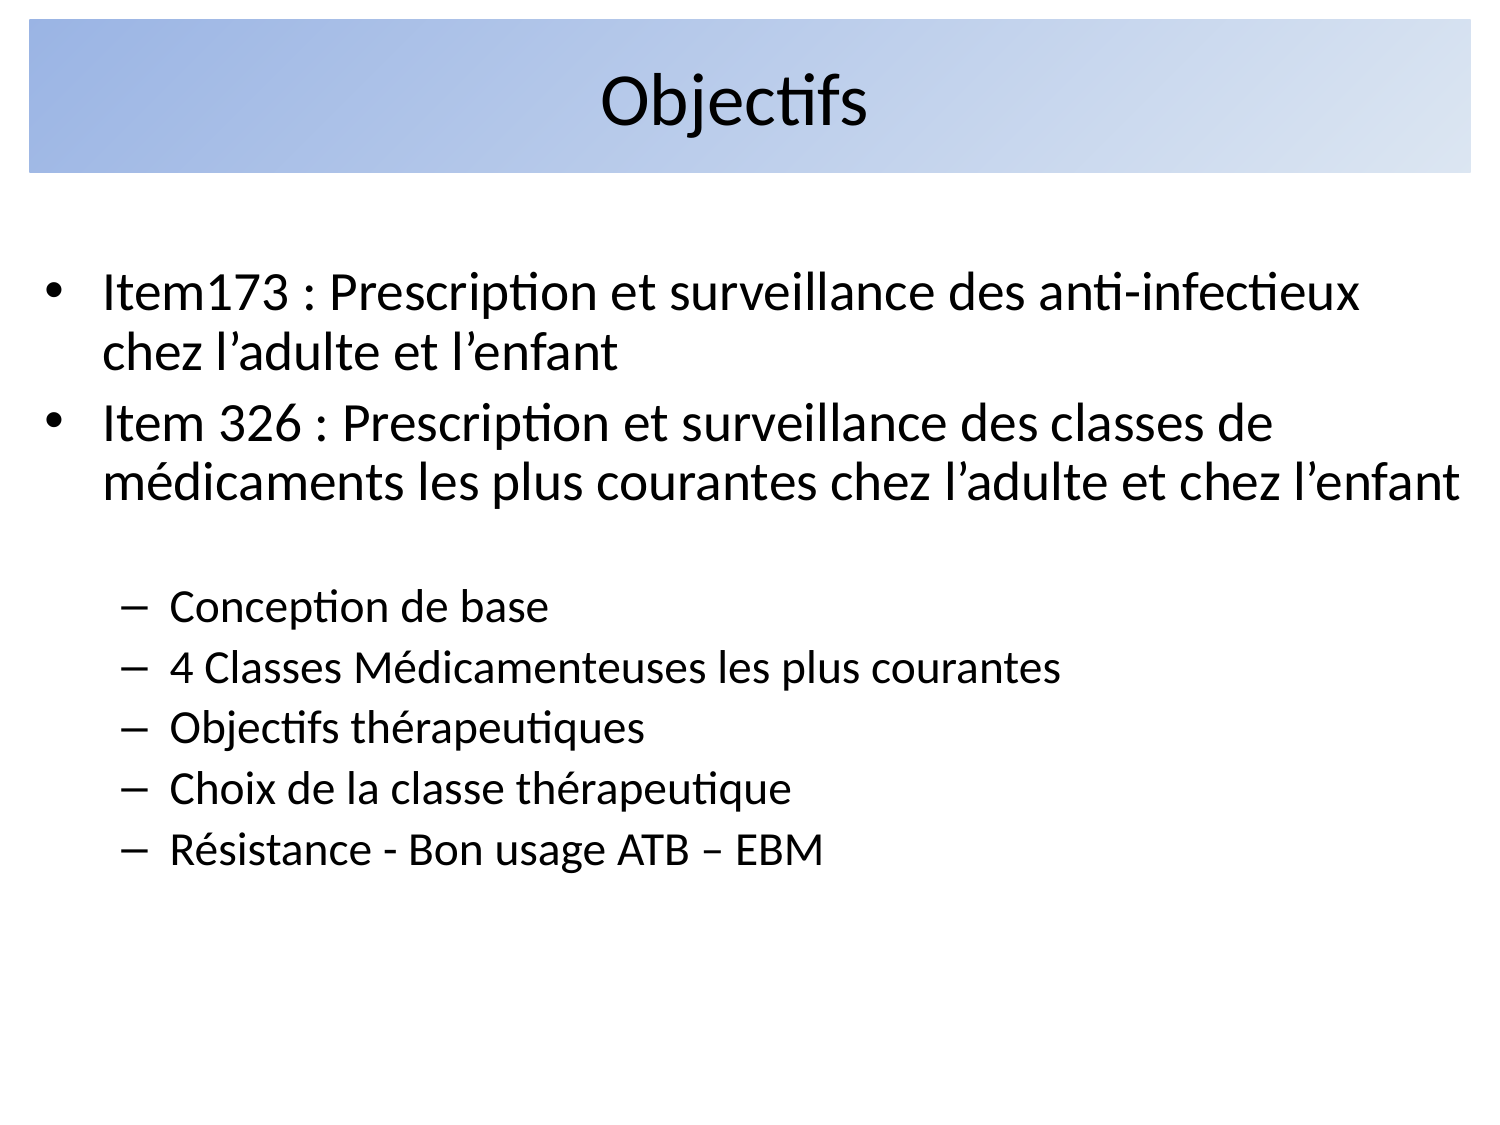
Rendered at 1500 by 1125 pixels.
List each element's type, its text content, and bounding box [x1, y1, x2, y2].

list Item173 : Prescription et surveillance des anti-infectieux chez l’adulte et l’enfant Item 326 : Prescription et surveillance des classes de médicaments les plus courantes chez l’adulte et chez l’enfant Conception de base 4 Classes Médicamenteuses les plus courantes Objectifs thérapeutiques Choix de la classe thérapeutique Résistance - Bon usage ATB – EBM [29, 255, 1479, 905]
title Objectifs [29, 19, 1471, 173]
